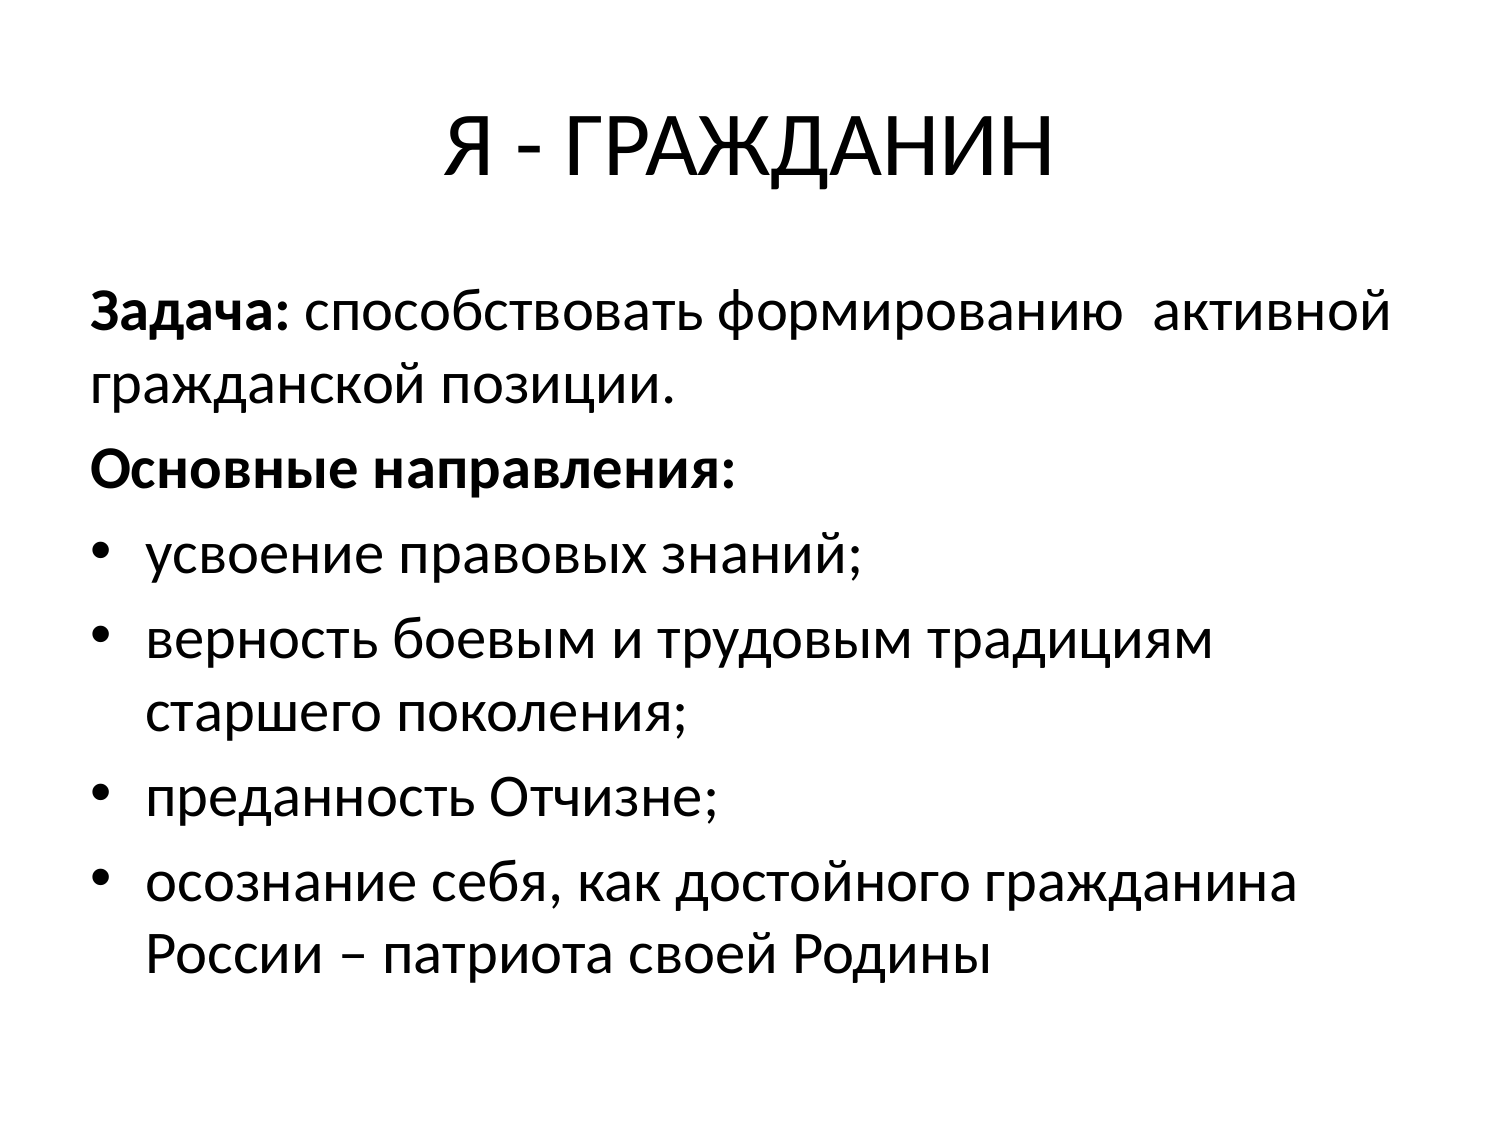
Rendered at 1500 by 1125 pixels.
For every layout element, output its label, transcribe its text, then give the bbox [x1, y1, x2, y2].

title Я - ГРАЖДАНИН [75, 45, 1425, 233]
list Задача: способствовать формированию активной гражданской позиции. Основные направления: усвоение правовых знаний; верность боевым и трудовым традициям старшего поколения; преданность Отчизне; осознание себя, как достойного гражданина России – патриота своей Родины [75, 262, 1425, 1005]
